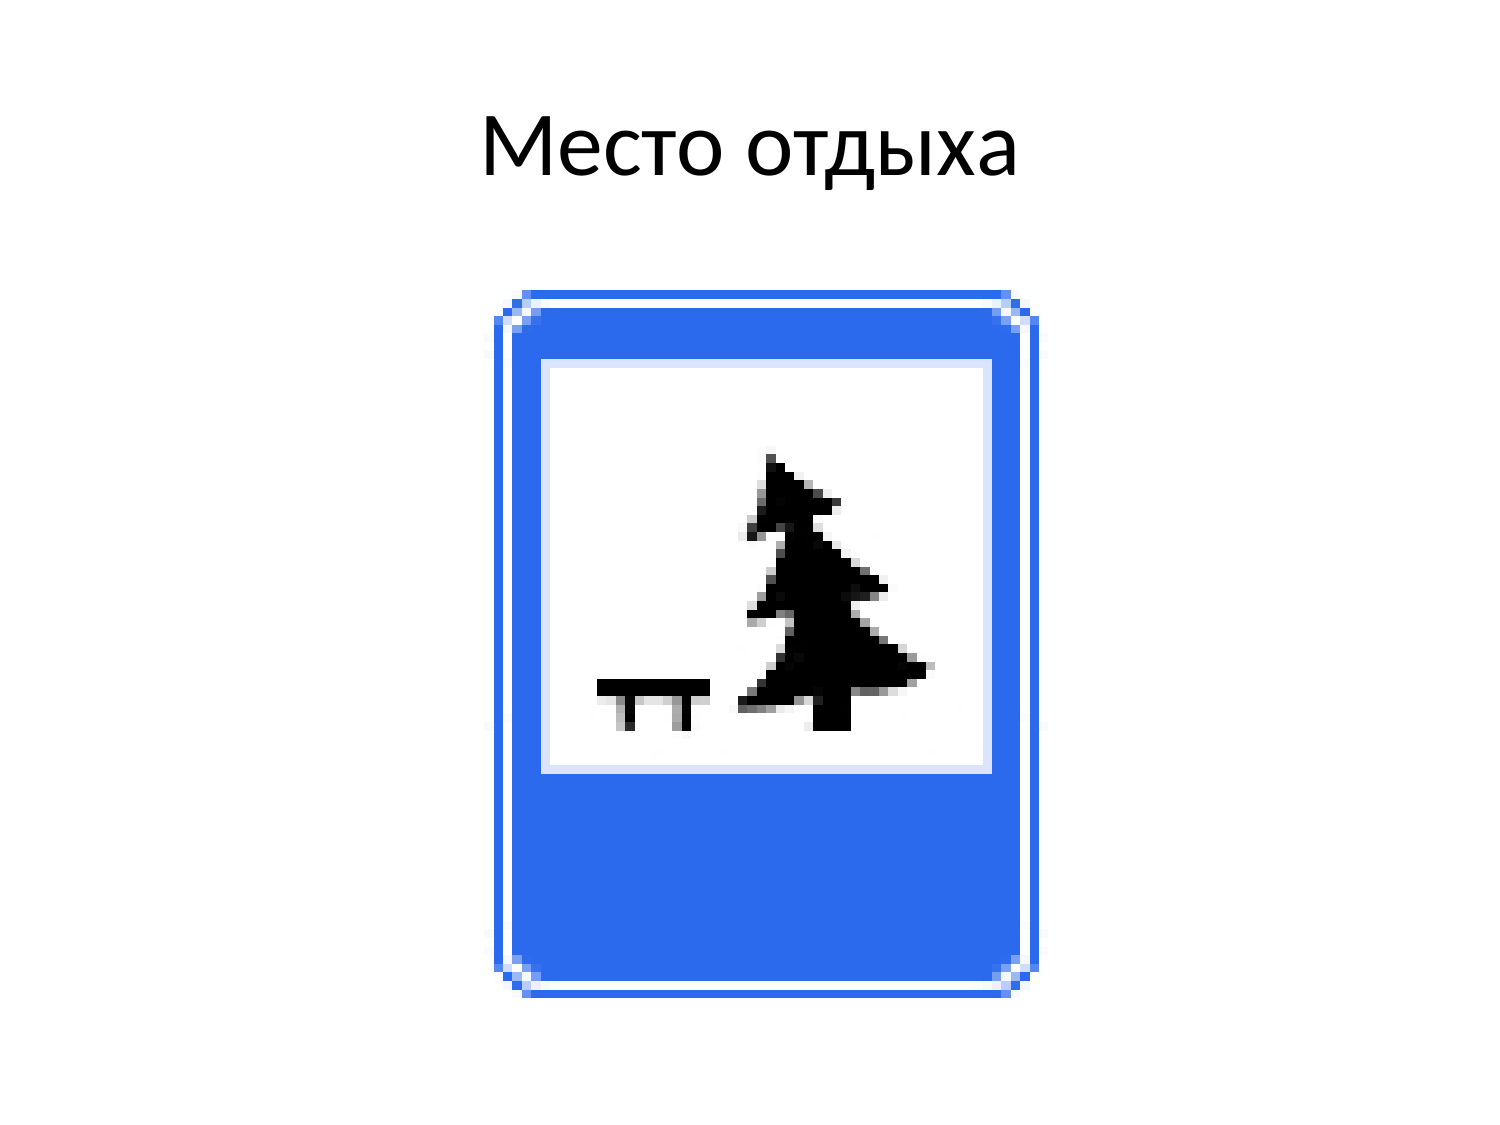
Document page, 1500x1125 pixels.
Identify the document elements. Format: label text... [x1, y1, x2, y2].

title Место отдыха [75, 45, 1425, 233]
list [383, 125, 1176, 1012]
